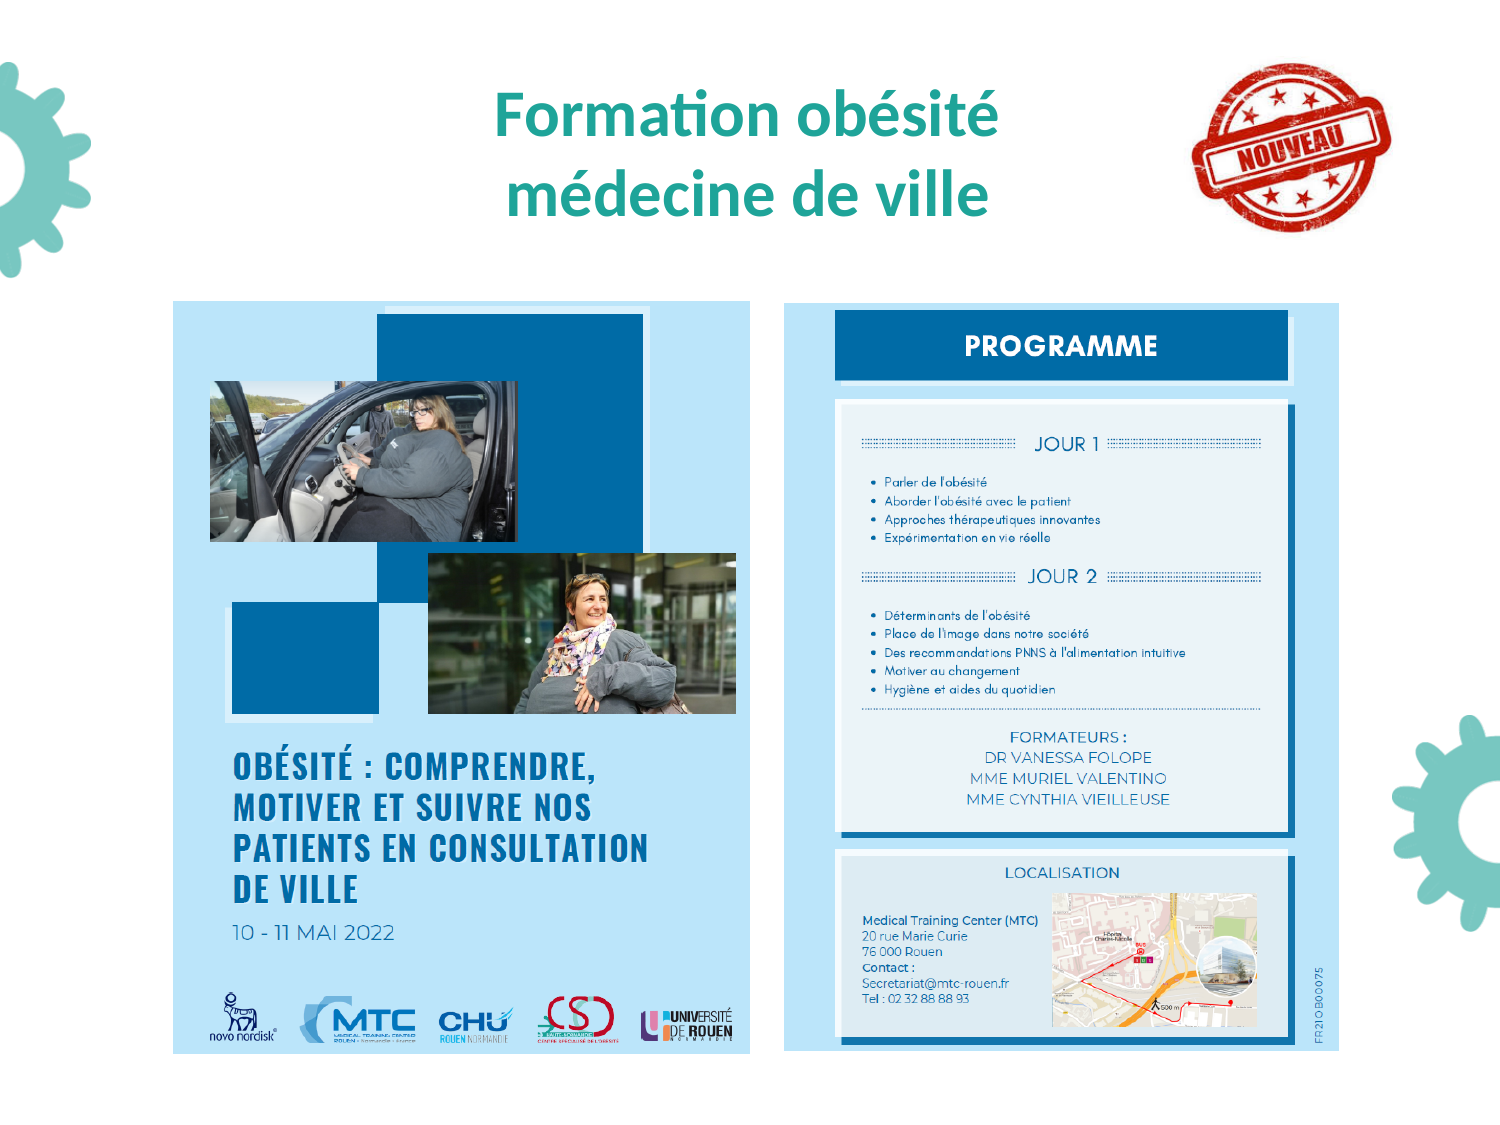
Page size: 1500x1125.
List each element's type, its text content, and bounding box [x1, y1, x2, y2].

picture [0, 62, 91, 279]
picture [1392, 715, 1500, 932]
picture [172, 301, 750, 1054]
picture [784, 303, 1339, 1051]
picture [1142, 56, 1441, 240]
text_box Formation obésité médecine de ville [117, 62, 1142, 238]
